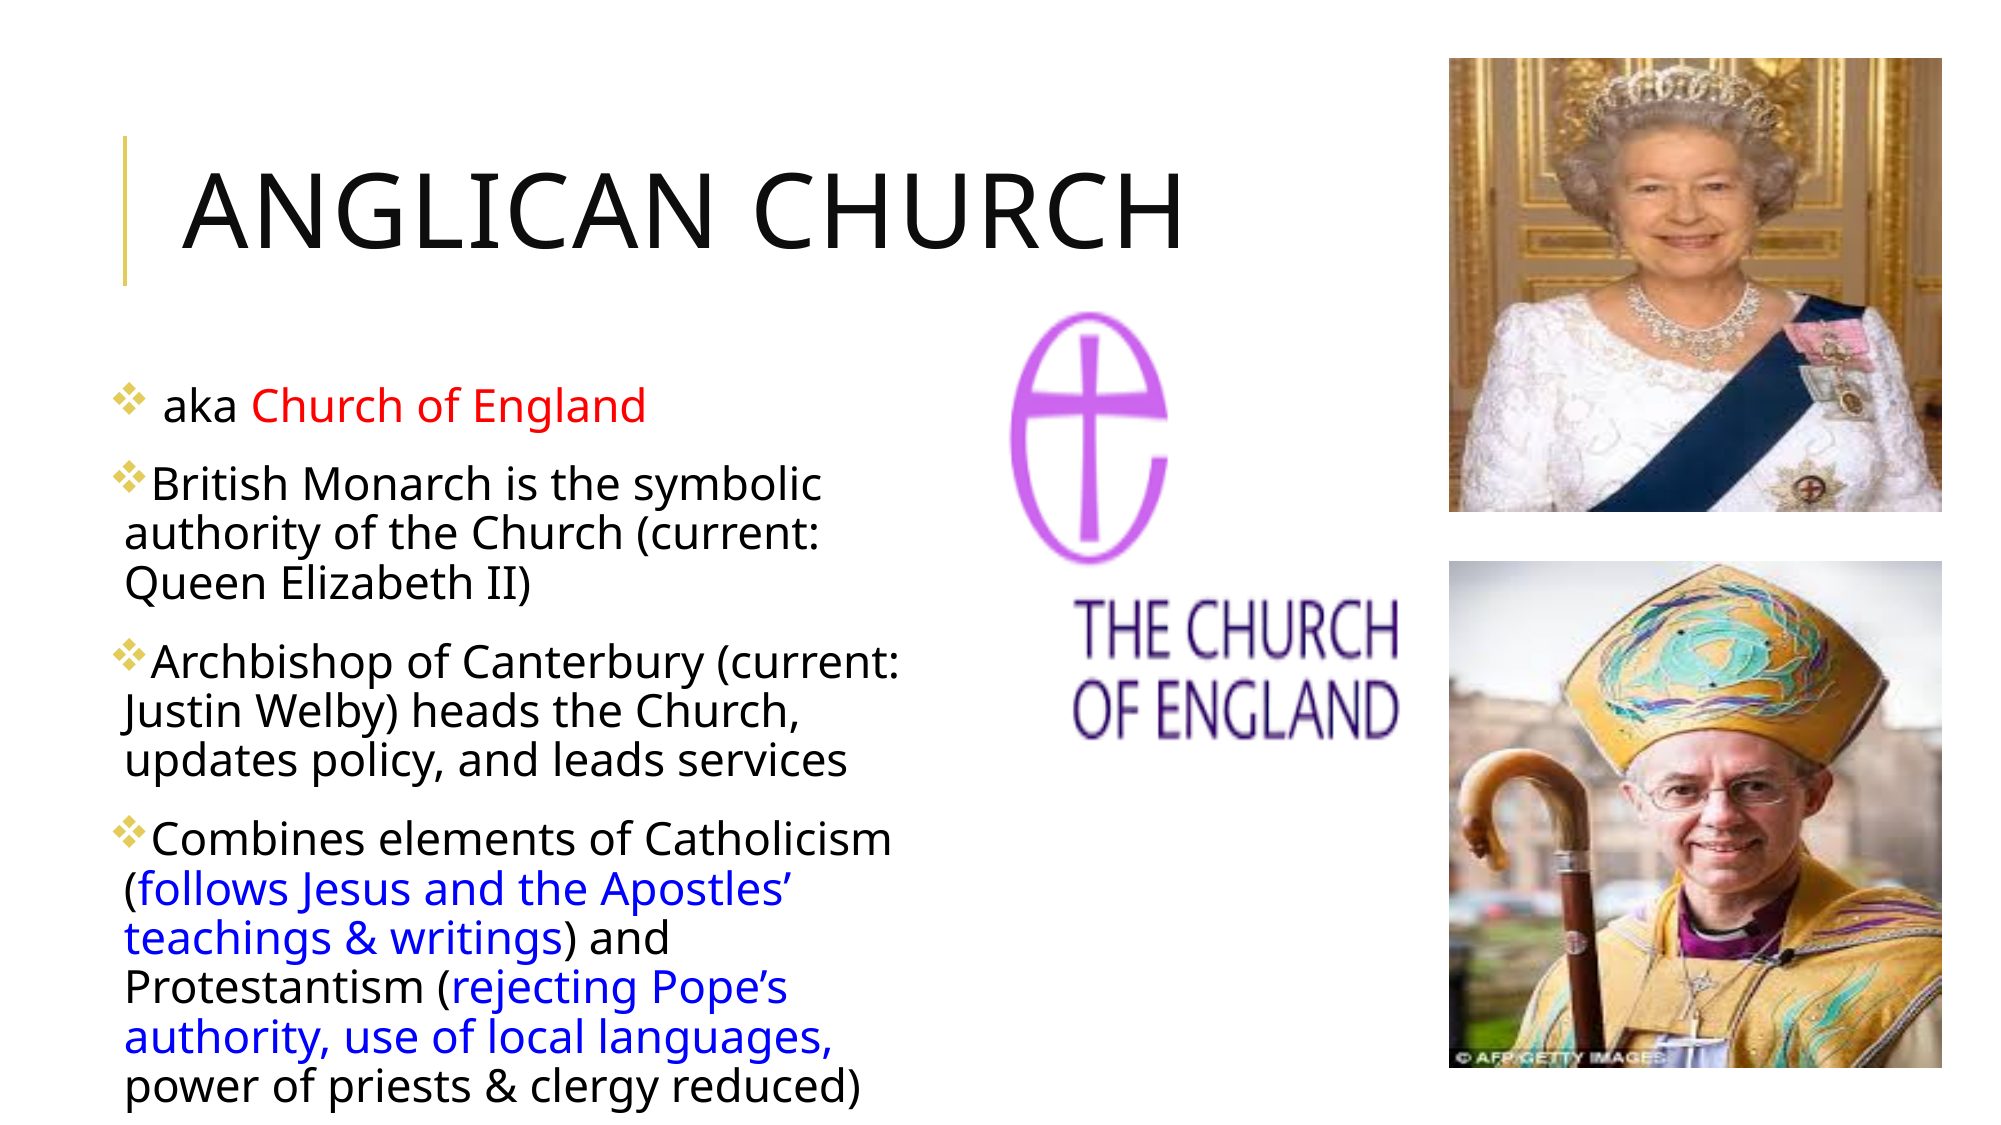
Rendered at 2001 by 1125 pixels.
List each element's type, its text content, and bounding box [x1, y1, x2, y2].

list aka Church of England British Monarch is the symbolic authority of the Church (current: Queen Elizabeth II) Archbishop of Canterbury (current: Justin Welby) heads the Church, updates policy, and leads services Combines elements of Catholicism (follows Jesus and the Apostles’ teachings & writings) and Protestantism (rejecting Pope’s authority, use of local languages, power of priests & clergy reduced) [101, 375, 948, 1035]
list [1448, 561, 1943, 1068]
picture [1003, 299, 1408, 755]
title Anglican Church [168, 96, 1442, 342]
picture [1448, 57, 1943, 512]
